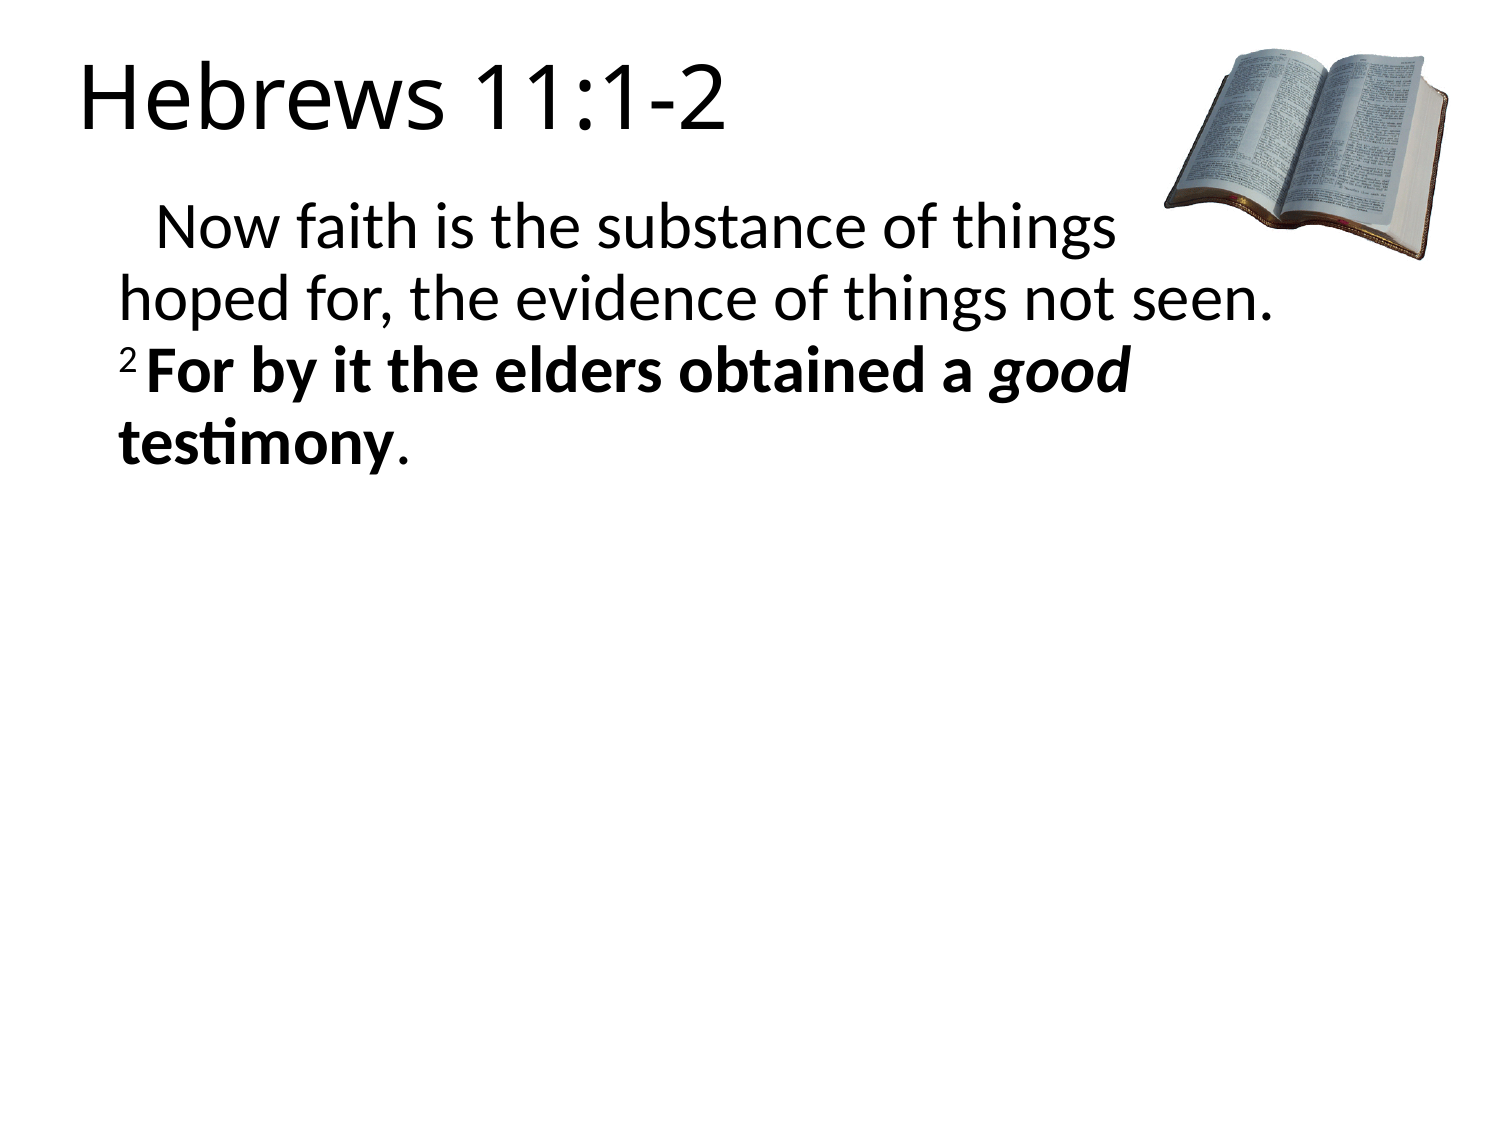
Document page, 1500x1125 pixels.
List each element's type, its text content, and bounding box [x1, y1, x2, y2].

list Now faith is the substance of things hoped for, the evidence of things not seen. 2 For by it the elders obtained a good testimony. [103, 183, 1397, 1014]
picture [1161, 44, 1451, 264]
title Hebrews 11:1-2 [61, 44, 1161, 157]
